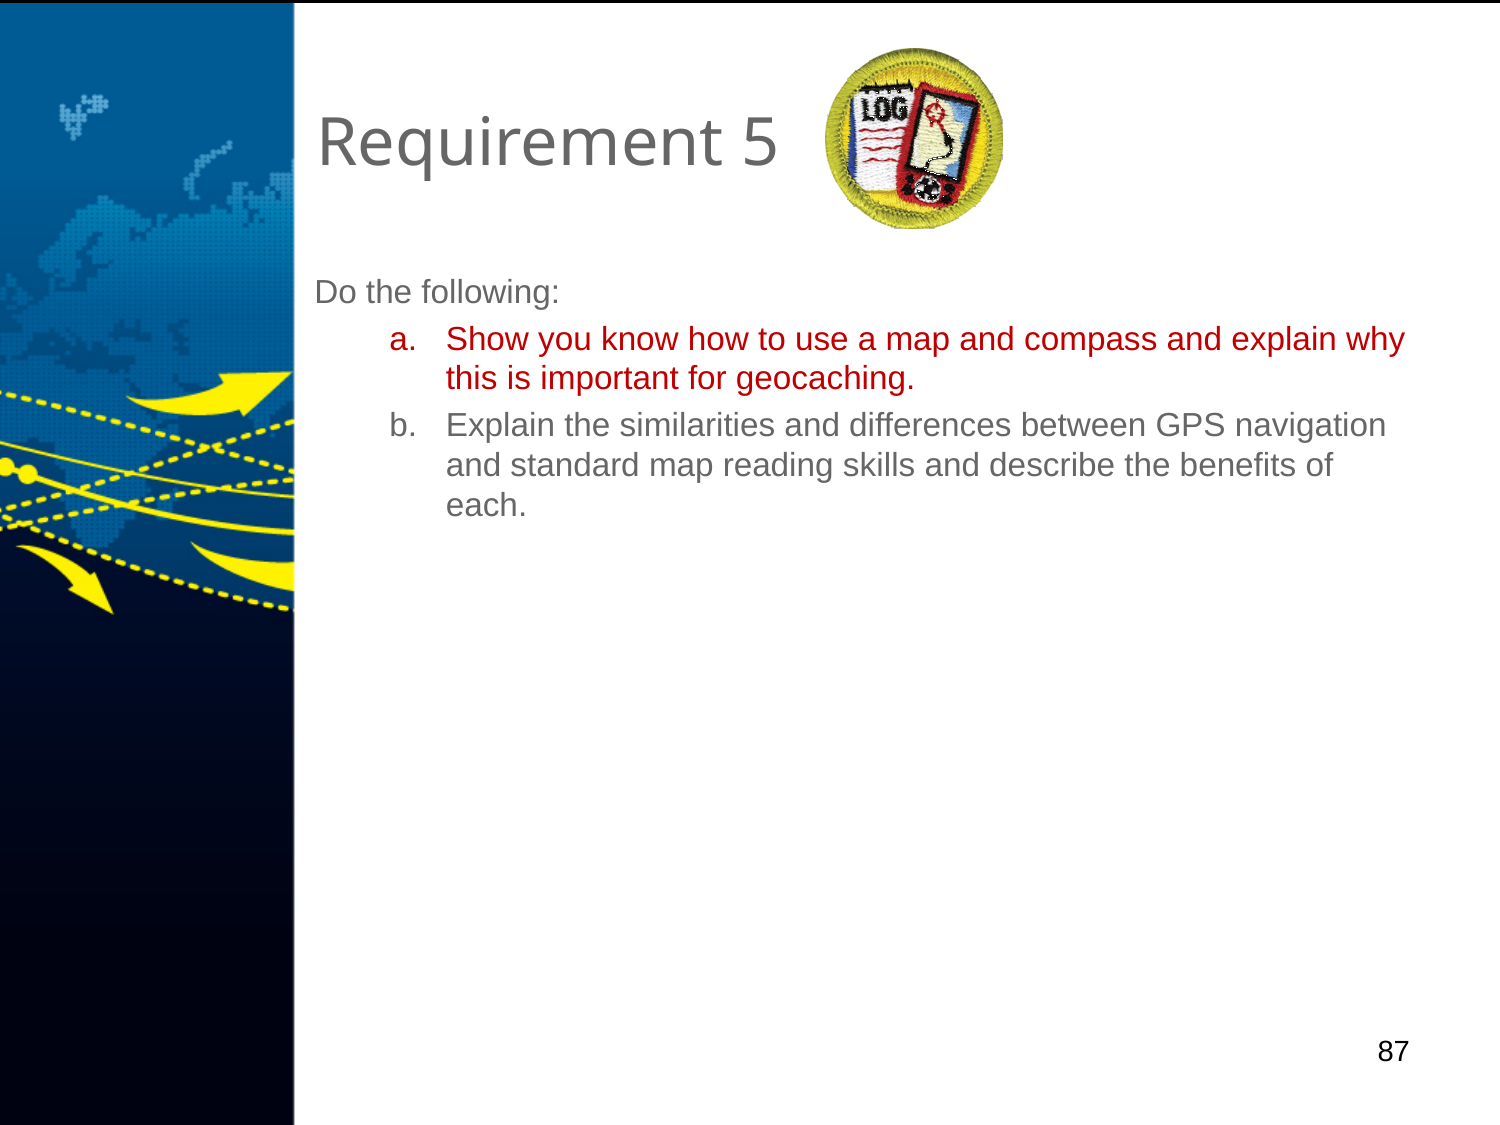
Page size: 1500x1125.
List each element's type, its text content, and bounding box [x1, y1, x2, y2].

list Do the following: Show you know how to use a map and compass and explain why this is important for geocaching. Explain the similarities and differences between GPS navigation and standard map reading skills and describe the benefits of each. [299, 262, 1436, 1005]
slide_number 87 [1074, 1024, 1425, 1103]
picture [0, 3, 1500, 1125]
title Requirement 5 [301, 45, 1436, 233]
